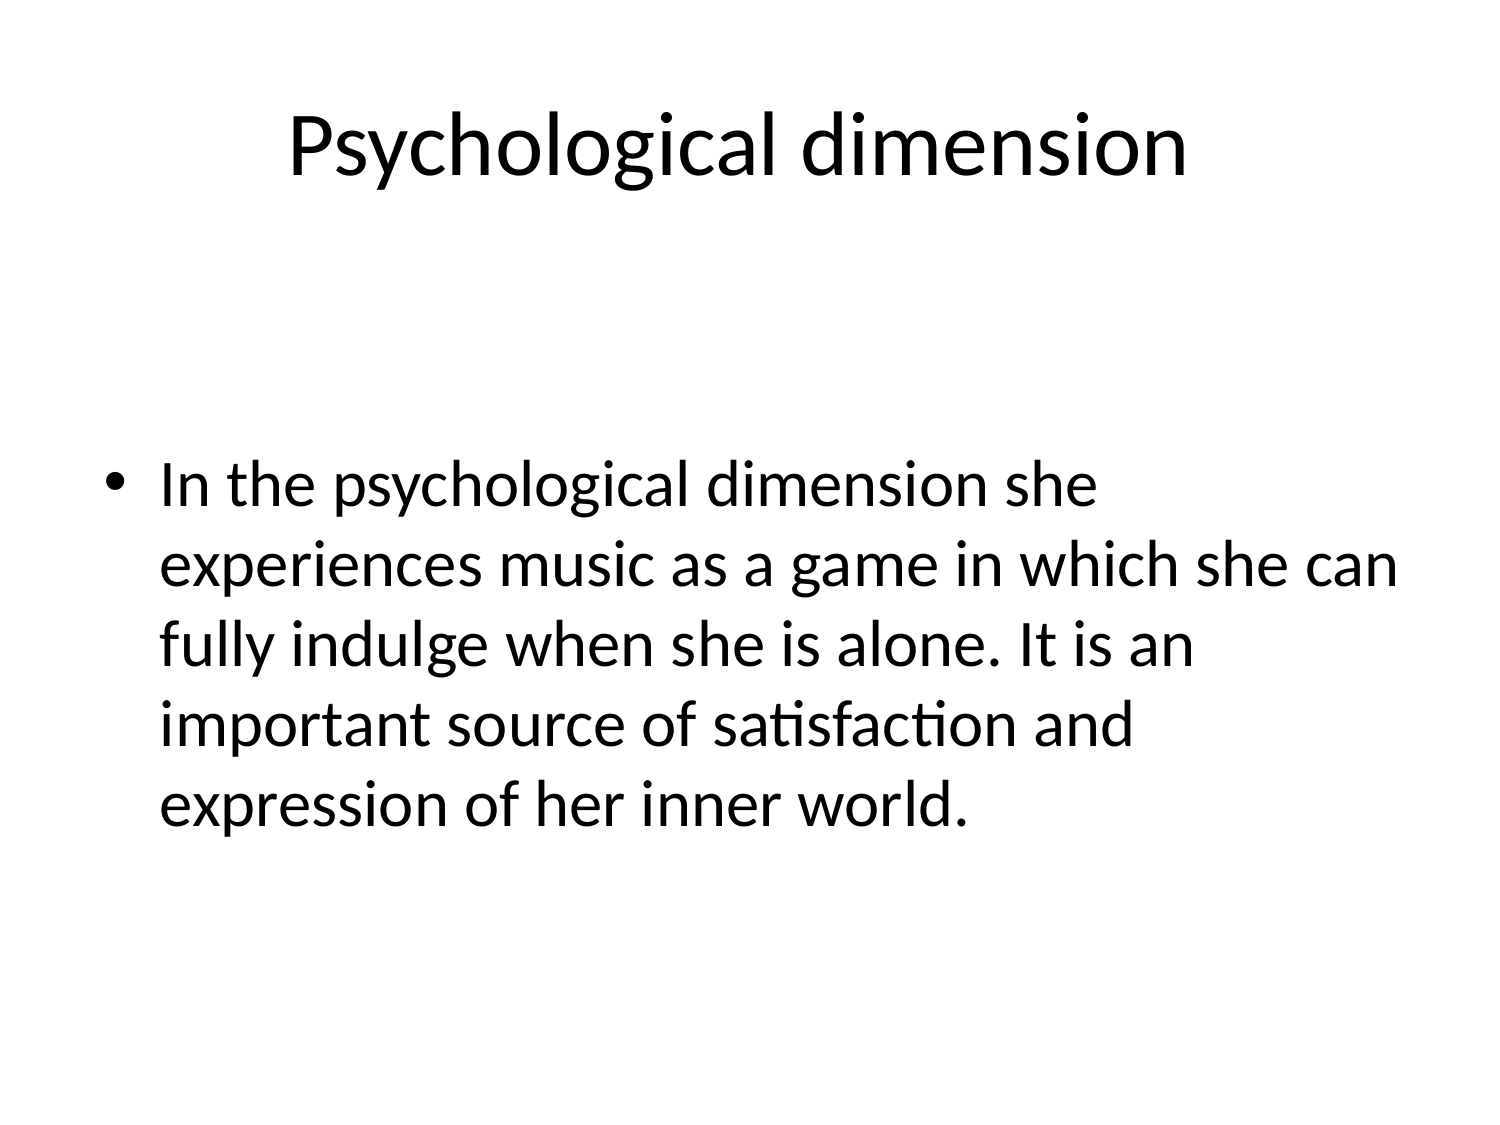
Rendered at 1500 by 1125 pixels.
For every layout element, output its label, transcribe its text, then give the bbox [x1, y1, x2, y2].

list In the psychological dimension she experiences music as a game in which she can fully indulge when she is alone. It is an important source of satisfaction and expression of her inner world. [88, 432, 1439, 1125]
title Psychological dimension [75, 45, 1425, 233]
